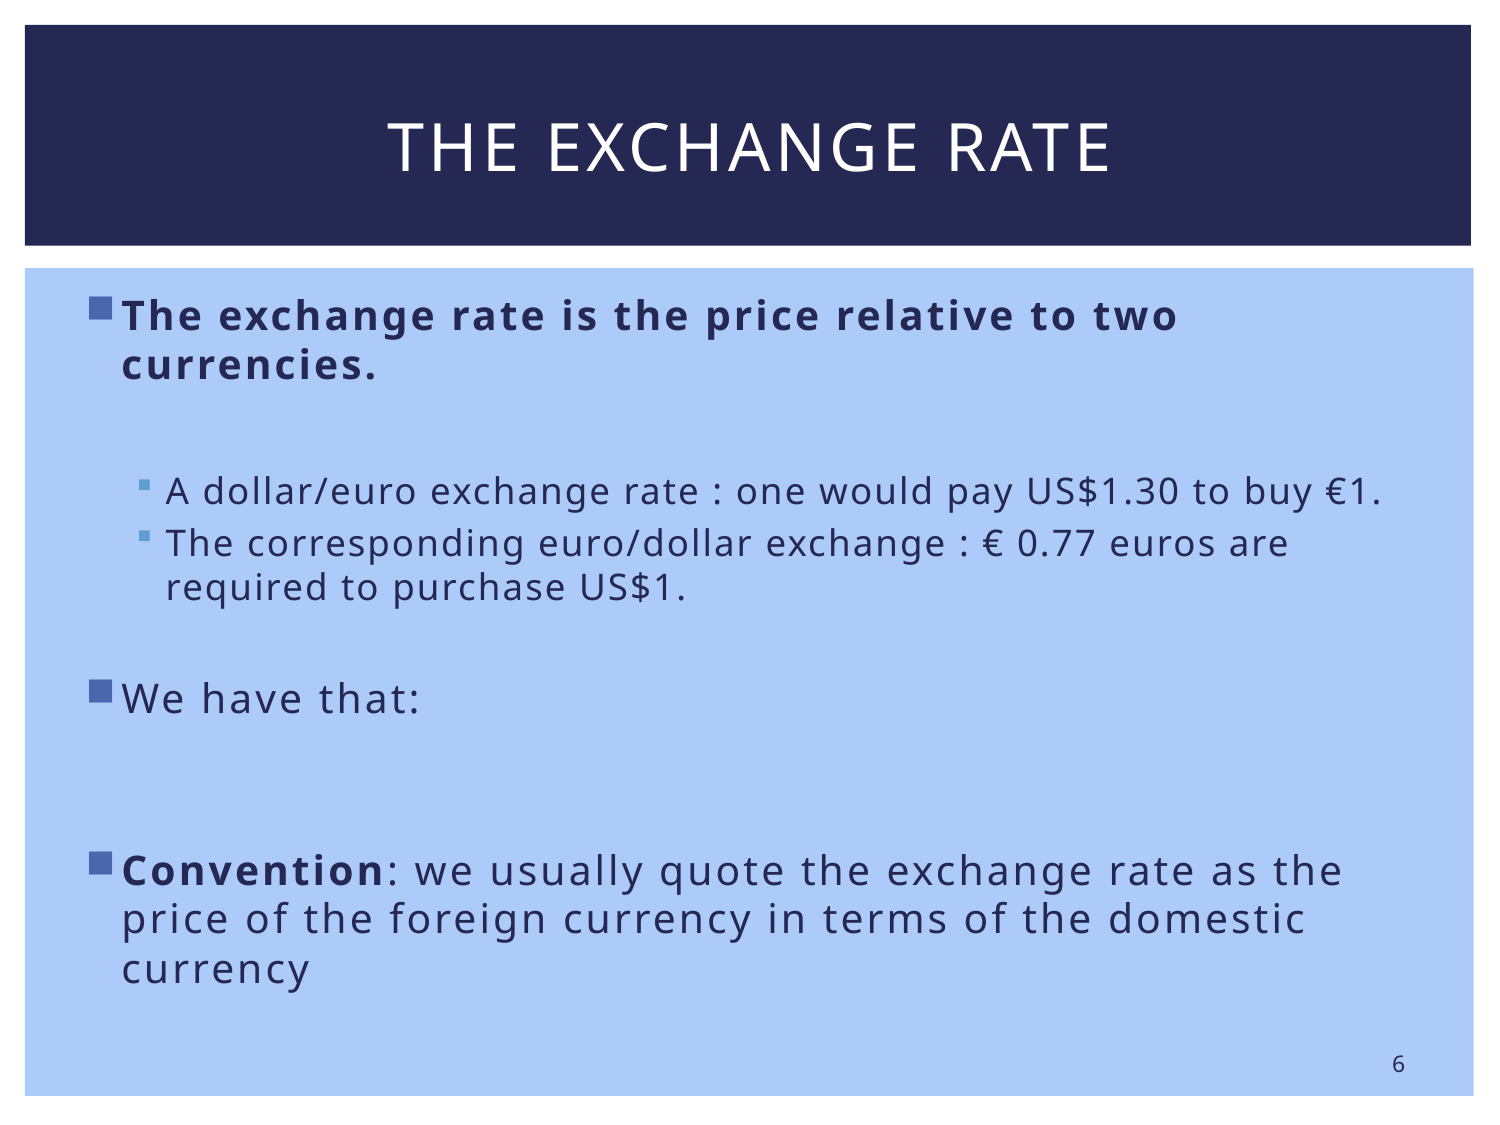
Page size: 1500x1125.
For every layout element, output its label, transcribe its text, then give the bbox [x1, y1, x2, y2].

title The Exchange Rate [62, 58, 1438, 232]
slide_number 6 [1349, 1041, 1448, 1089]
